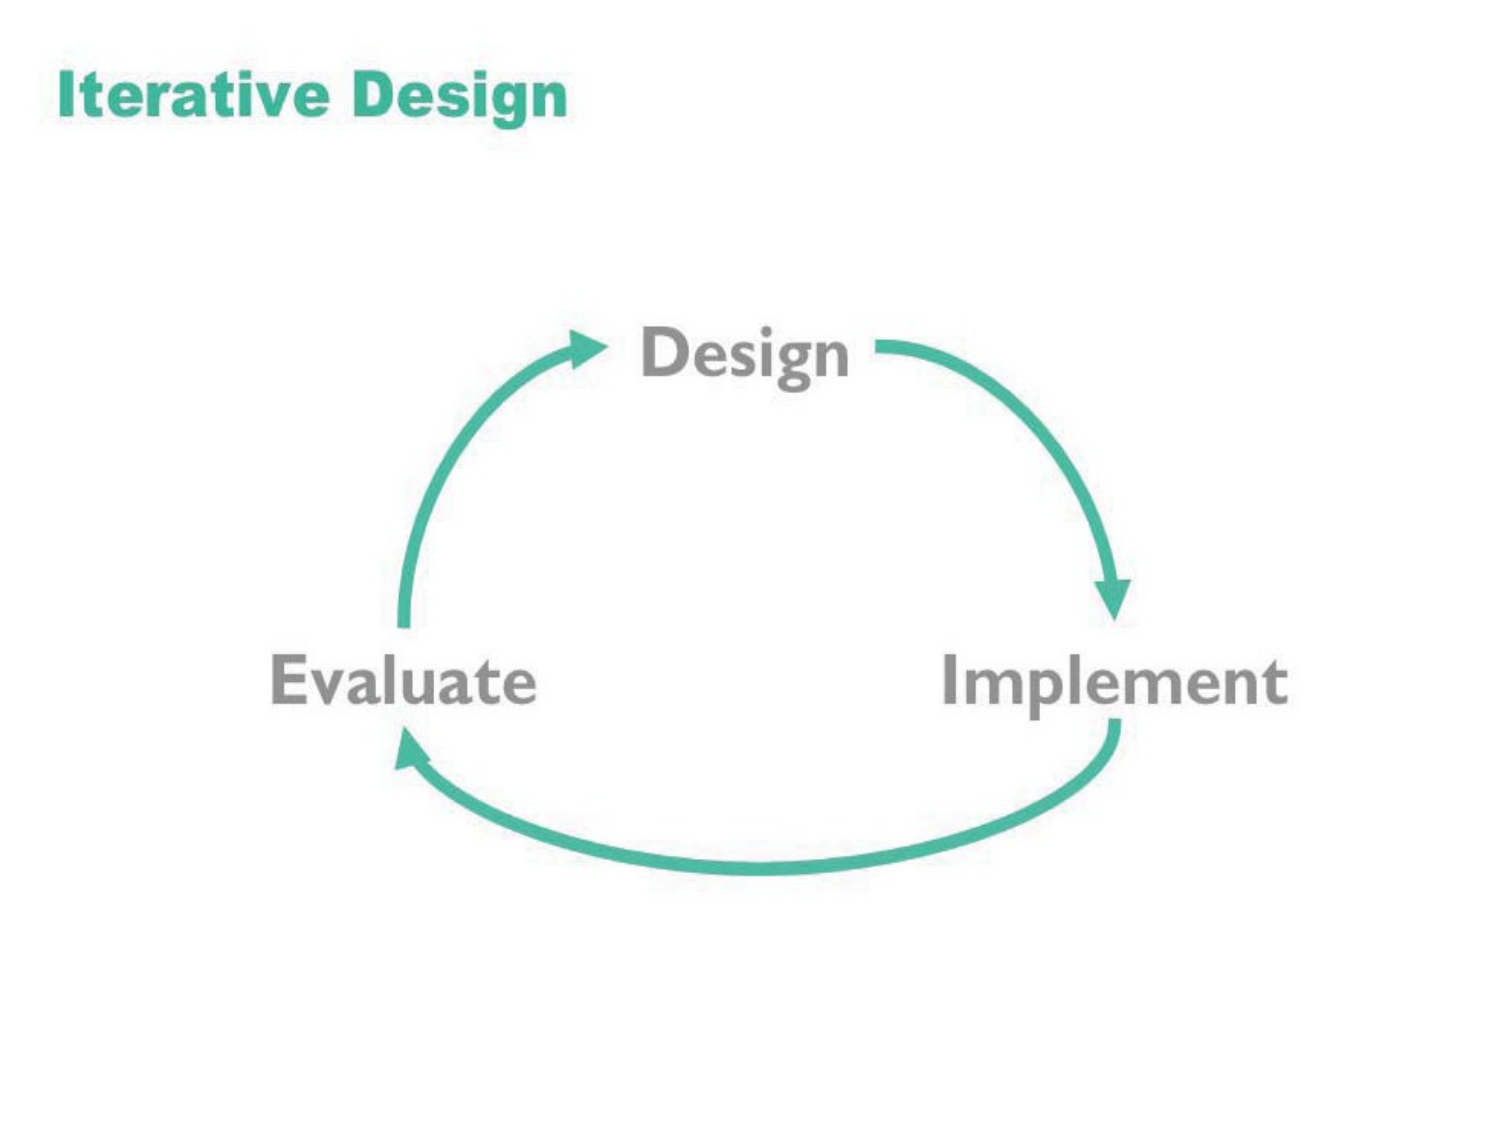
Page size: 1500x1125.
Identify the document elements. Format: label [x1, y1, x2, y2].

text_box [0, 0, 1498, 1123]
